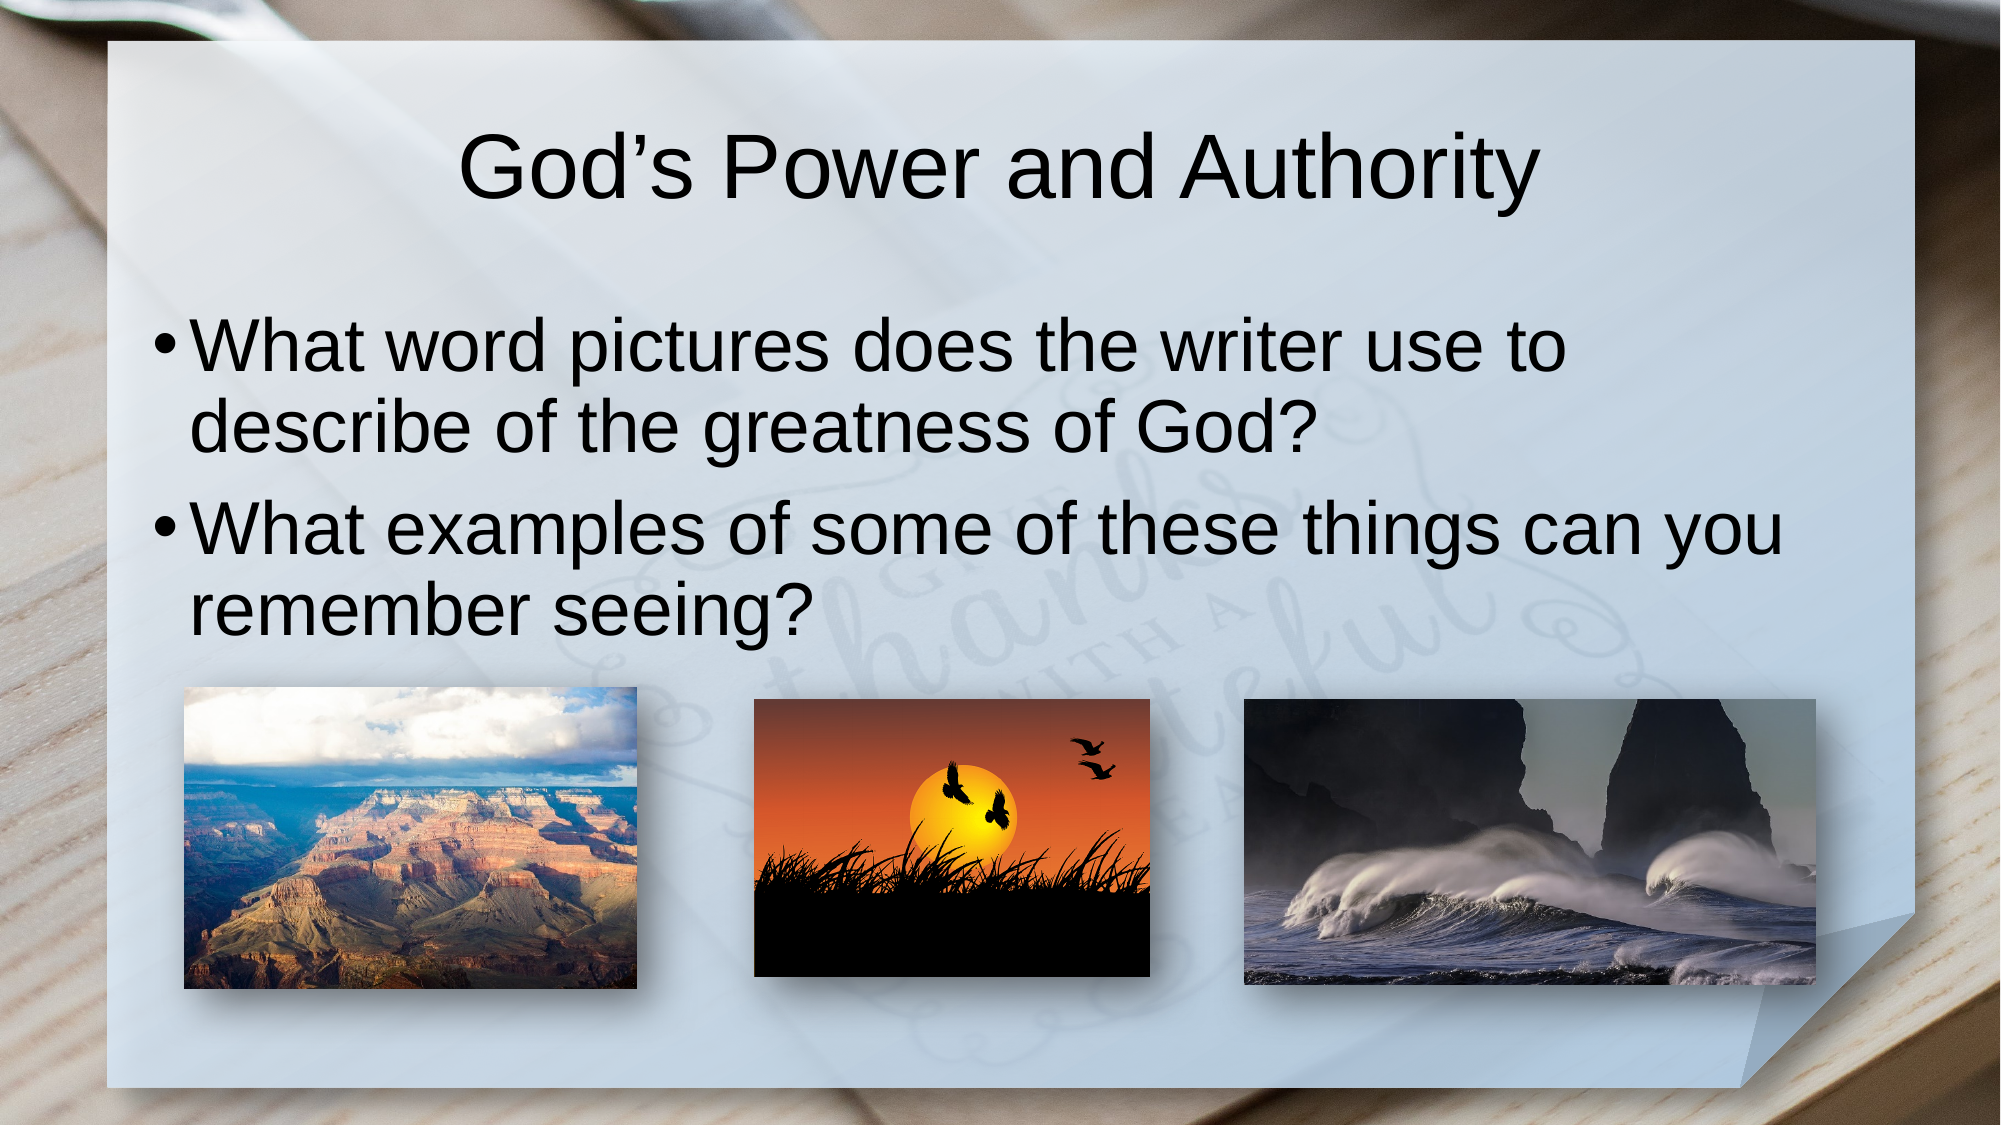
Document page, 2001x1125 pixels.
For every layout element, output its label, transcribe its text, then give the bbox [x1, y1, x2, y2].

title God’s Power and Authority [137, 59, 1863, 278]
picture [0, 0, 2001, 1125]
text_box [184, 687, 1816, 989]
list What word pictures does the writer use to describe of the greatness of God? What examples of some of these things can you remember seeing? [137, 299, 1863, 1014]
